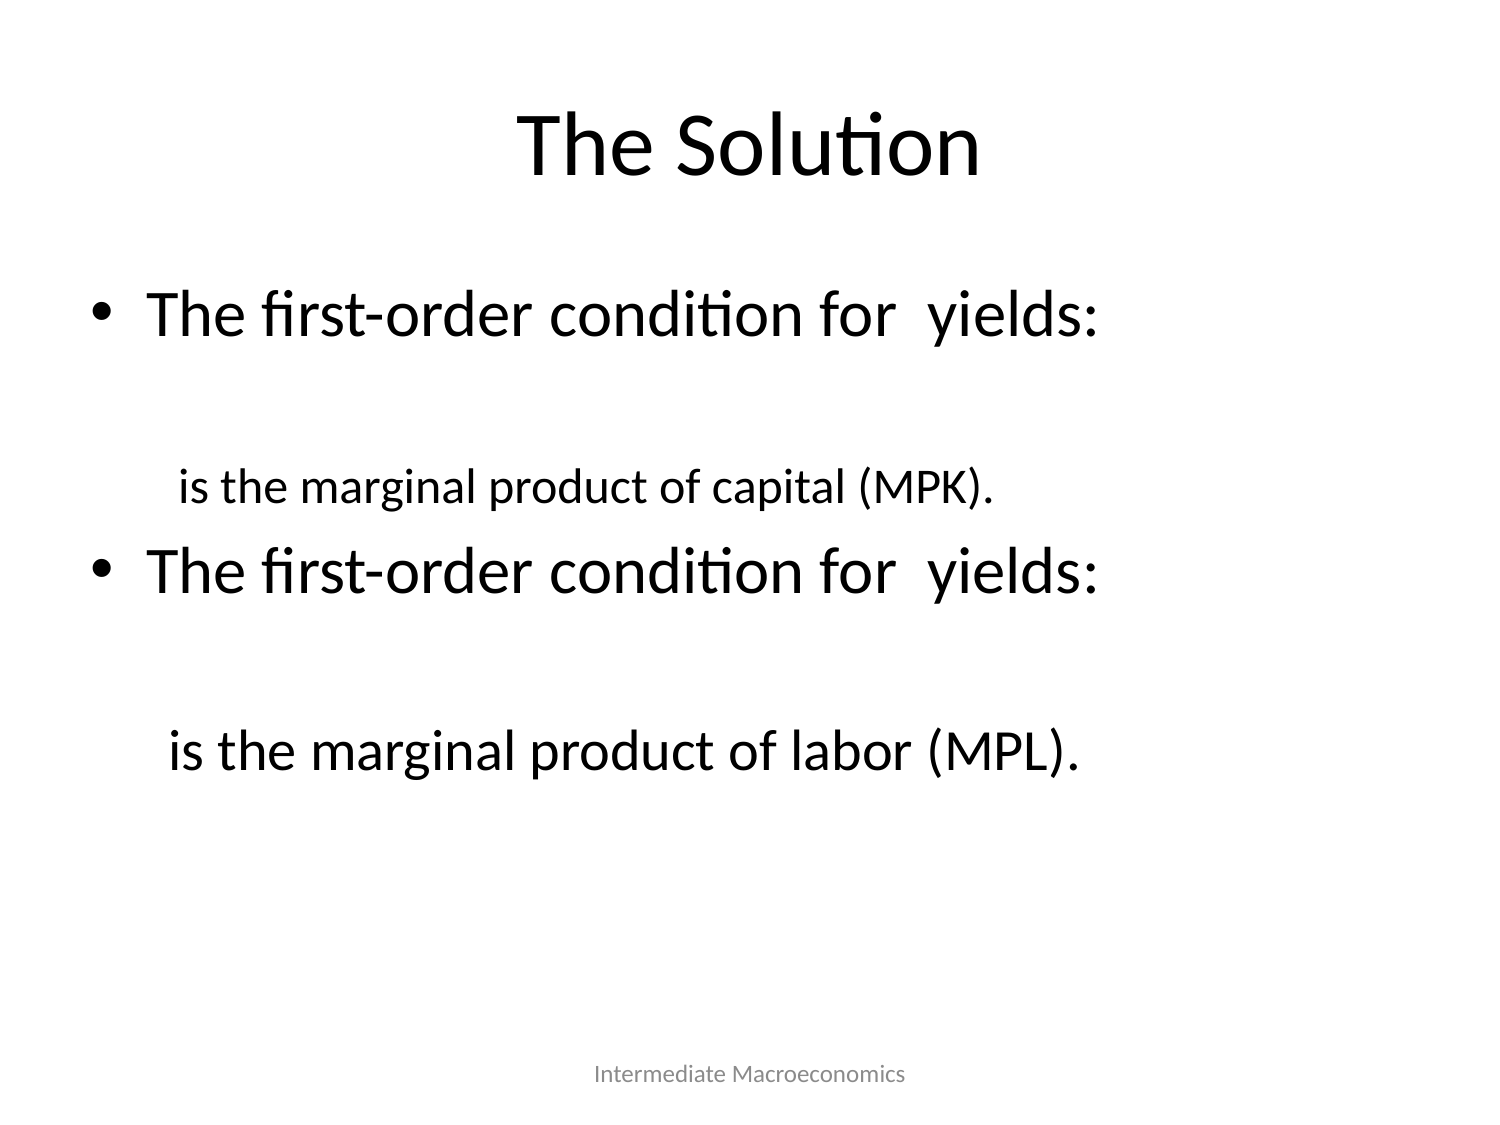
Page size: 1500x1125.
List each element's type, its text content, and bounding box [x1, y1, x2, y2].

title The Solution [75, 45, 1425, 233]
footer Intermediate Macroeconomics [512, 1042, 988, 1103]
